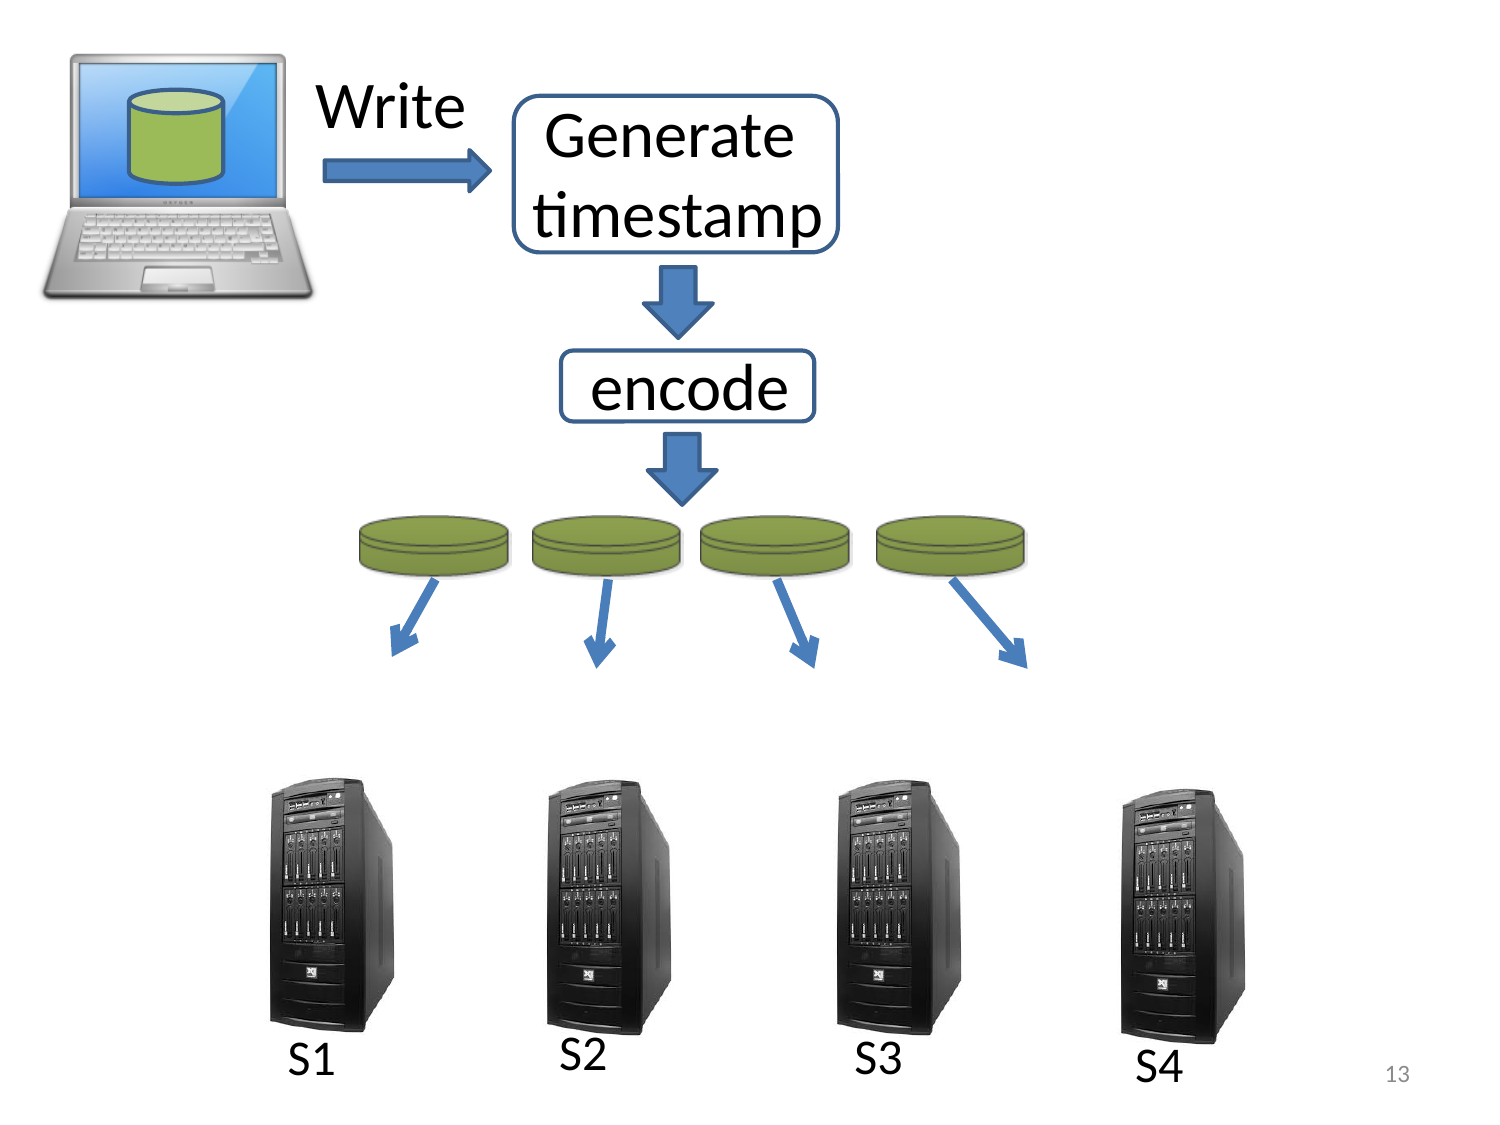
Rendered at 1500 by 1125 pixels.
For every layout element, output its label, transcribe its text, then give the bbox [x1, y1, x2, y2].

slide_number 13 [1074, 1042, 1425, 1103]
text_box [641, 265, 715, 334]
text_box S2 [544, 1046, 623, 1088]
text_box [951, 579, 1028, 670]
picture [266, 774, 397, 1036]
text_box [326, 150, 493, 194]
text_box S4 [1120, 1055, 1199, 1100]
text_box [34, 27, 322, 315]
text_box Generate timestamp [496, 83, 845, 258]
text_box Write [326, 54, 490, 150]
picture [833, 777, 963, 1039]
picture [1116, 786, 1247, 1047]
picture [875, 514, 1028, 580]
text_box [560, 336, 815, 433]
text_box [596, 579, 609, 670]
picture [543, 777, 674, 1039]
text_box S1 [273, 1044, 351, 1093]
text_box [391, 579, 436, 658]
picture [359, 514, 512, 580]
text_box S3 [839, 1047, 918, 1092]
text_box [645, 441, 719, 507]
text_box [776, 579, 815, 670]
picture [532, 514, 685, 580]
picture [700, 514, 853, 580]
